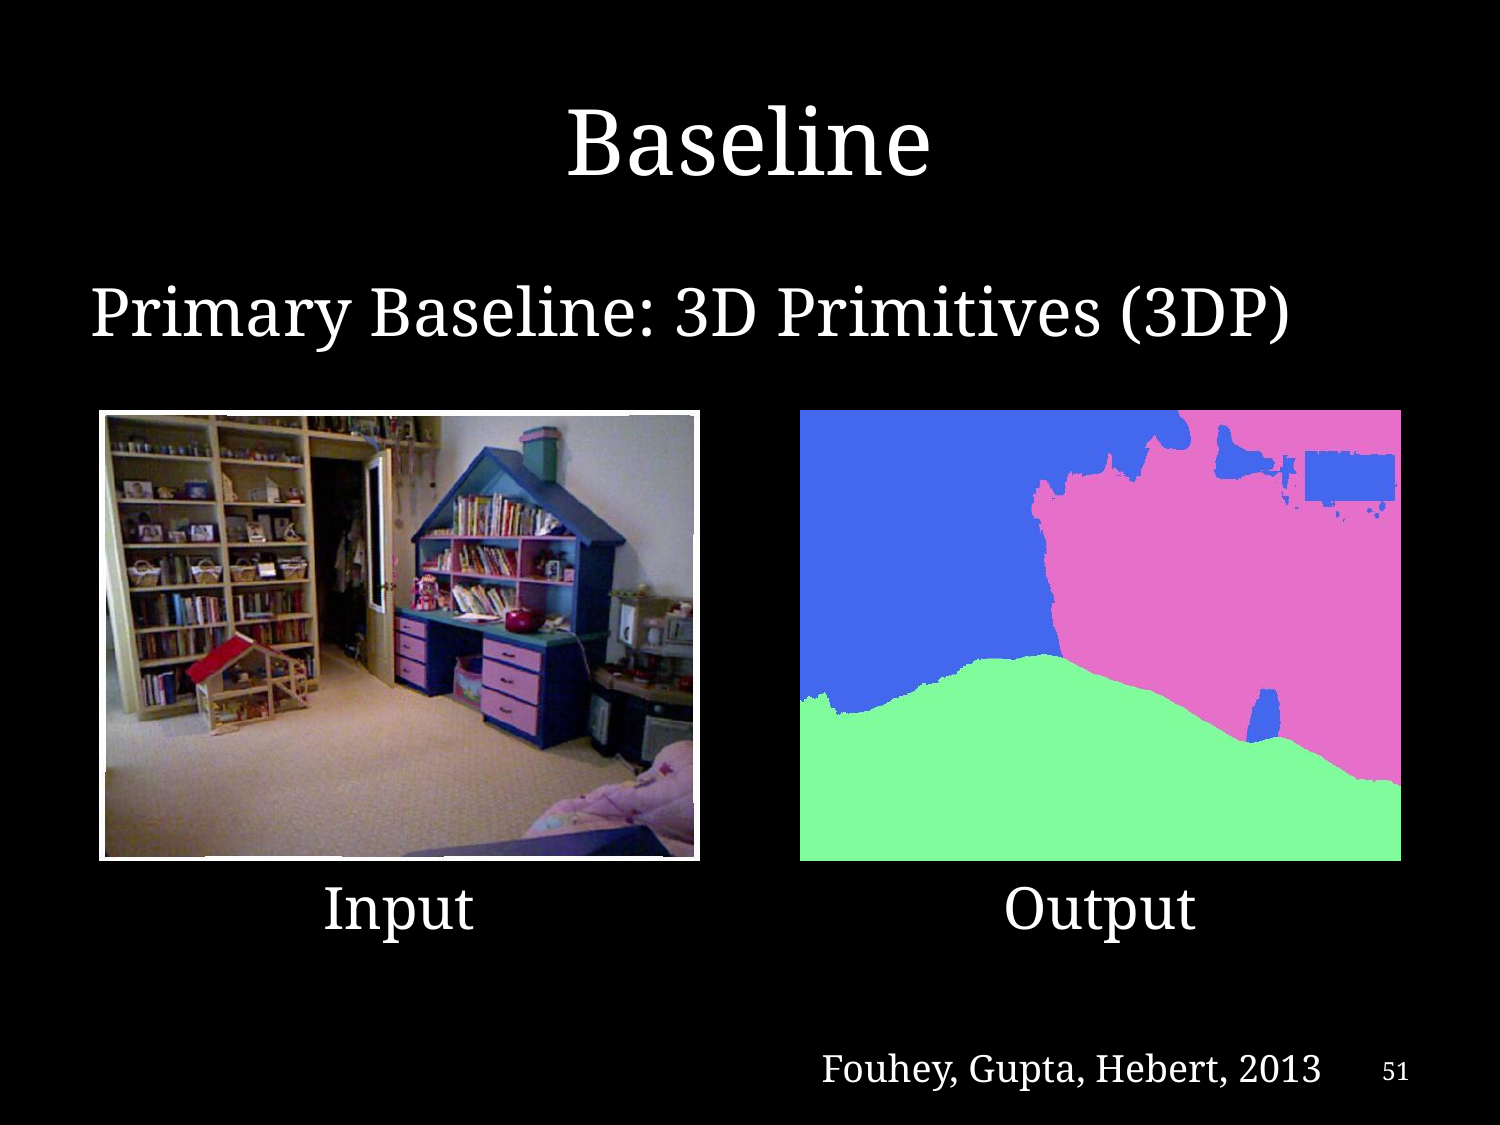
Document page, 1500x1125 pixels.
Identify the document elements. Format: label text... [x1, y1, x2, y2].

picture [99, 409, 700, 861]
text_box Output [800, 867, 1401, 949]
slide_number 51 [1074, 1042, 1425, 1103]
list Primary Baseline: 3D Primitives (3DP) [75, 262, 1425, 1005]
text_box Input [99, 867, 700, 949]
text_box Fouhey, Gupta, Hebert, 2013 [634, 1037, 1338, 1098]
picture [800, 409, 1401, 861]
title Baseline [75, 45, 1425, 233]
